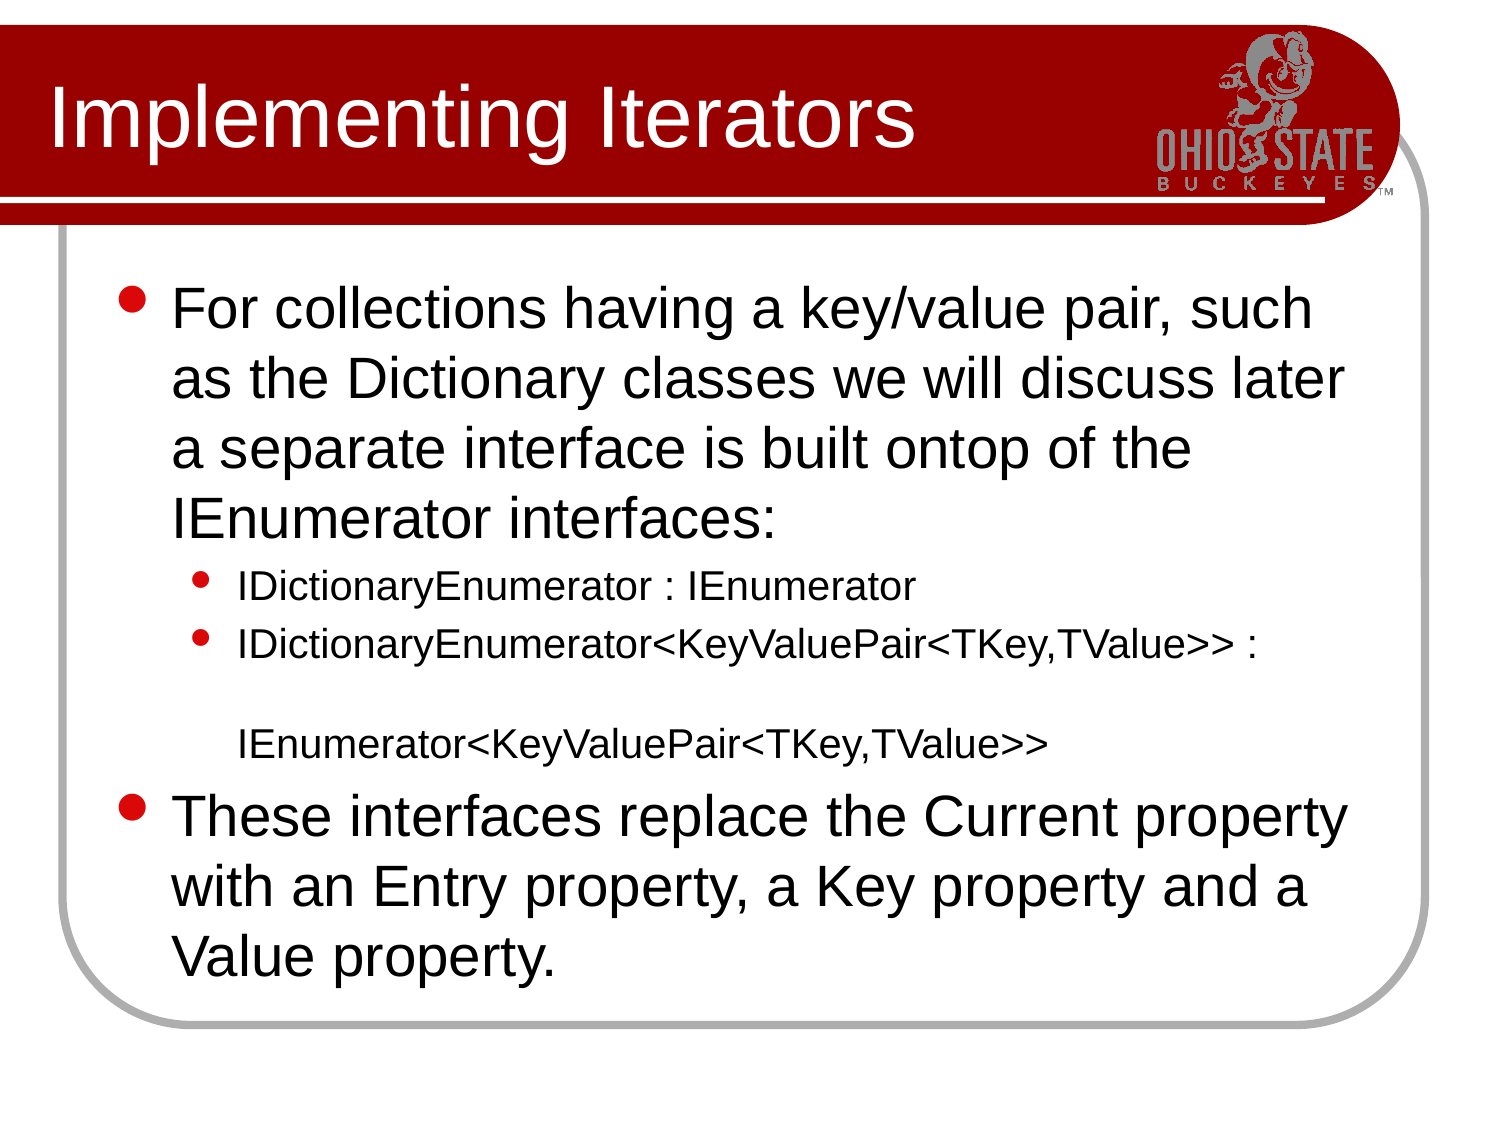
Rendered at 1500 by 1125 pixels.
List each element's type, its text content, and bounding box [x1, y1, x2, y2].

title Implementing Iterators [31, 37, 1201, 188]
list For collections having a key/value pair, such as the Dictionary classes we will discuss later a separate interface is built ontop of the IEnumerator interfaces: IDictionaryEnumerator : IEnumerator IDictionaryEnumerator<KeyValuePair<TKey,TValue>> : IEnumerator<KeyValuePair<TKey,TValue>> These interfaces replace the Current property with an Entry property, a Key property and a Value property. [99, 262, 1401, 988]
